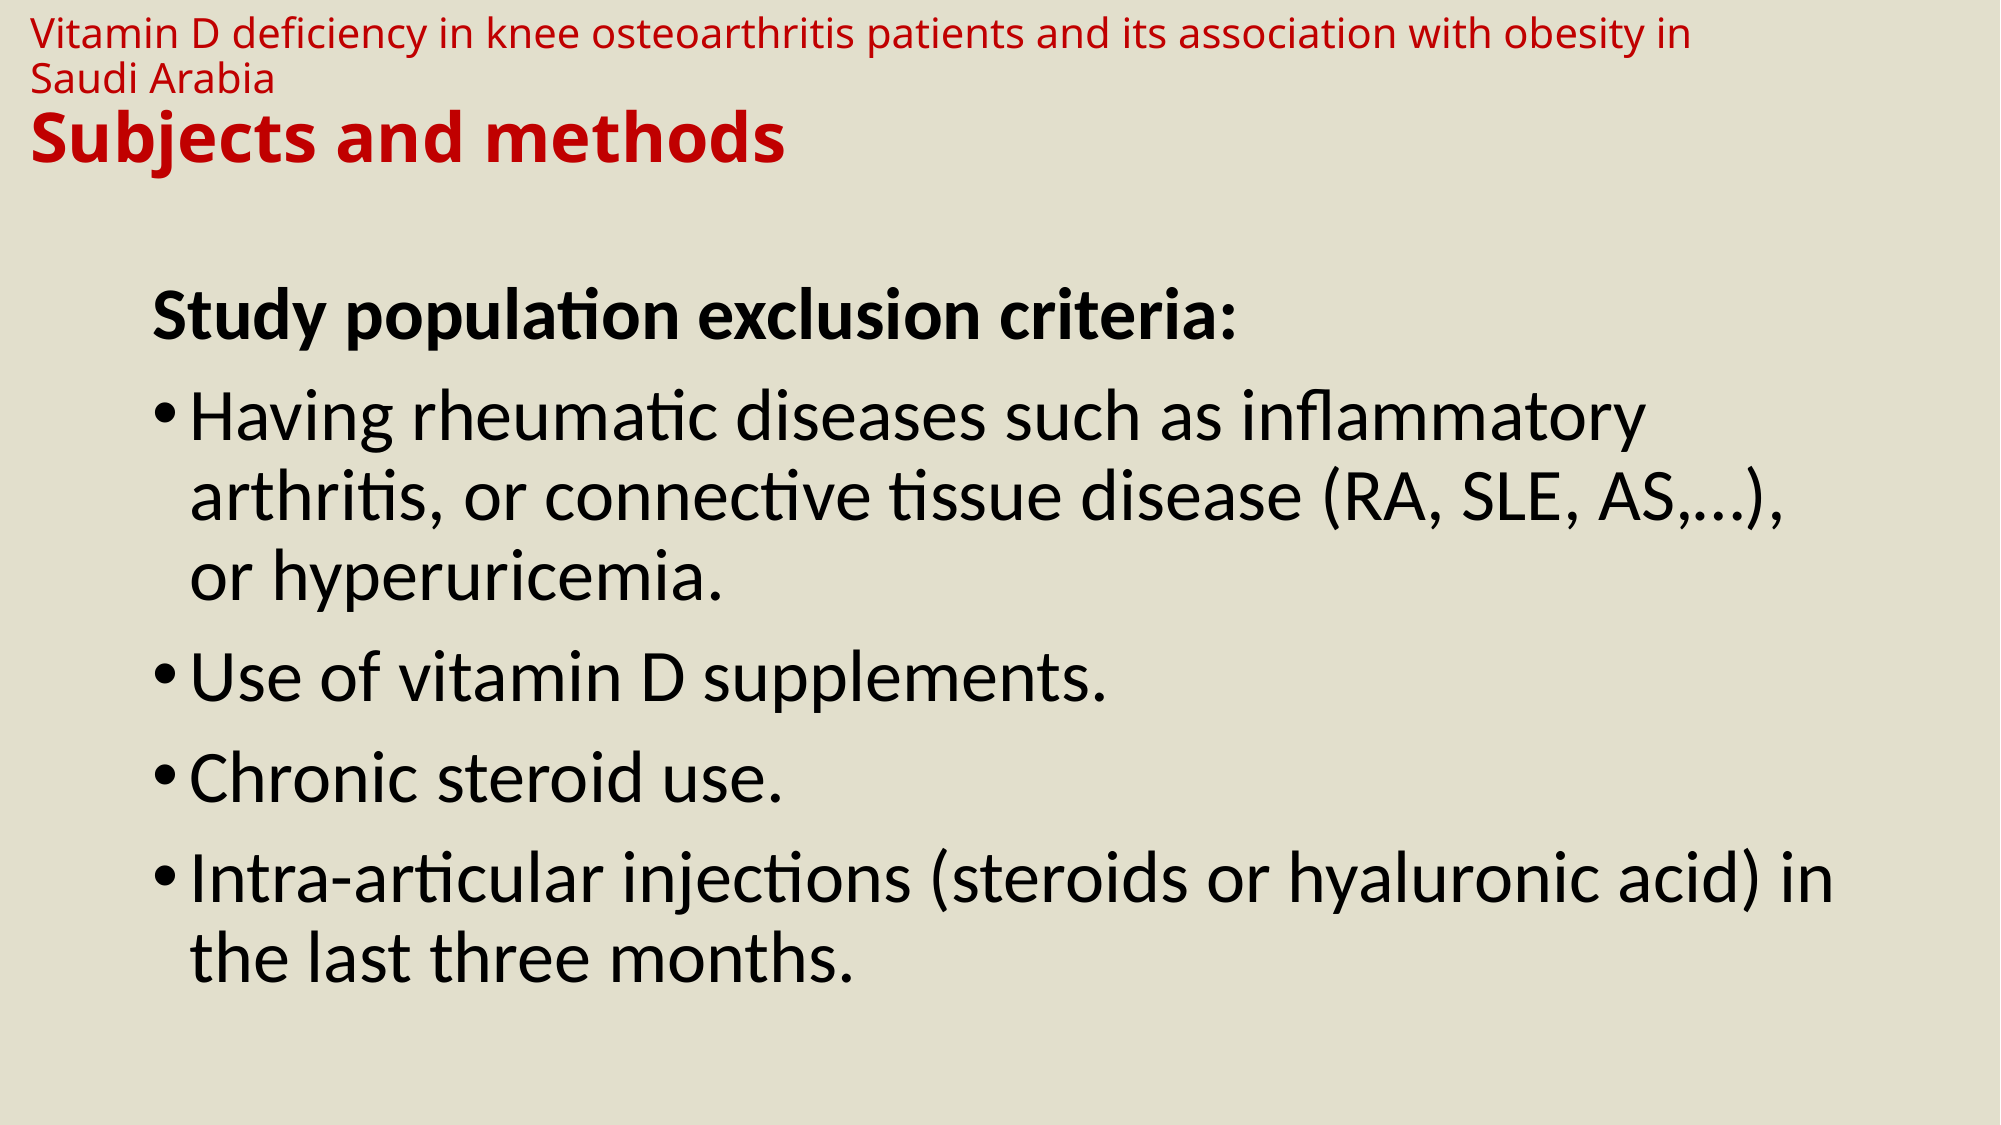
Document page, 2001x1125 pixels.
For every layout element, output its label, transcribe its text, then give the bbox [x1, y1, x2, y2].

list Study population exclusion criteria: Having rheumatic diseases such as inflammatory arthritis, or connective tissue disease (RA, SLE, AS,…), or hyperuricemia. Use of vitamin D supplements. Chronic steroid use. Intra-articular injections (steroids or hyaluronic acid) in the last three months. [137, 267, 1863, 1014]
title Vitamin D deficiency in knee osteoarthritis patients and its association with obesity in Saudi Arabia Subjects and methods [15, 0, 1740, 204]
